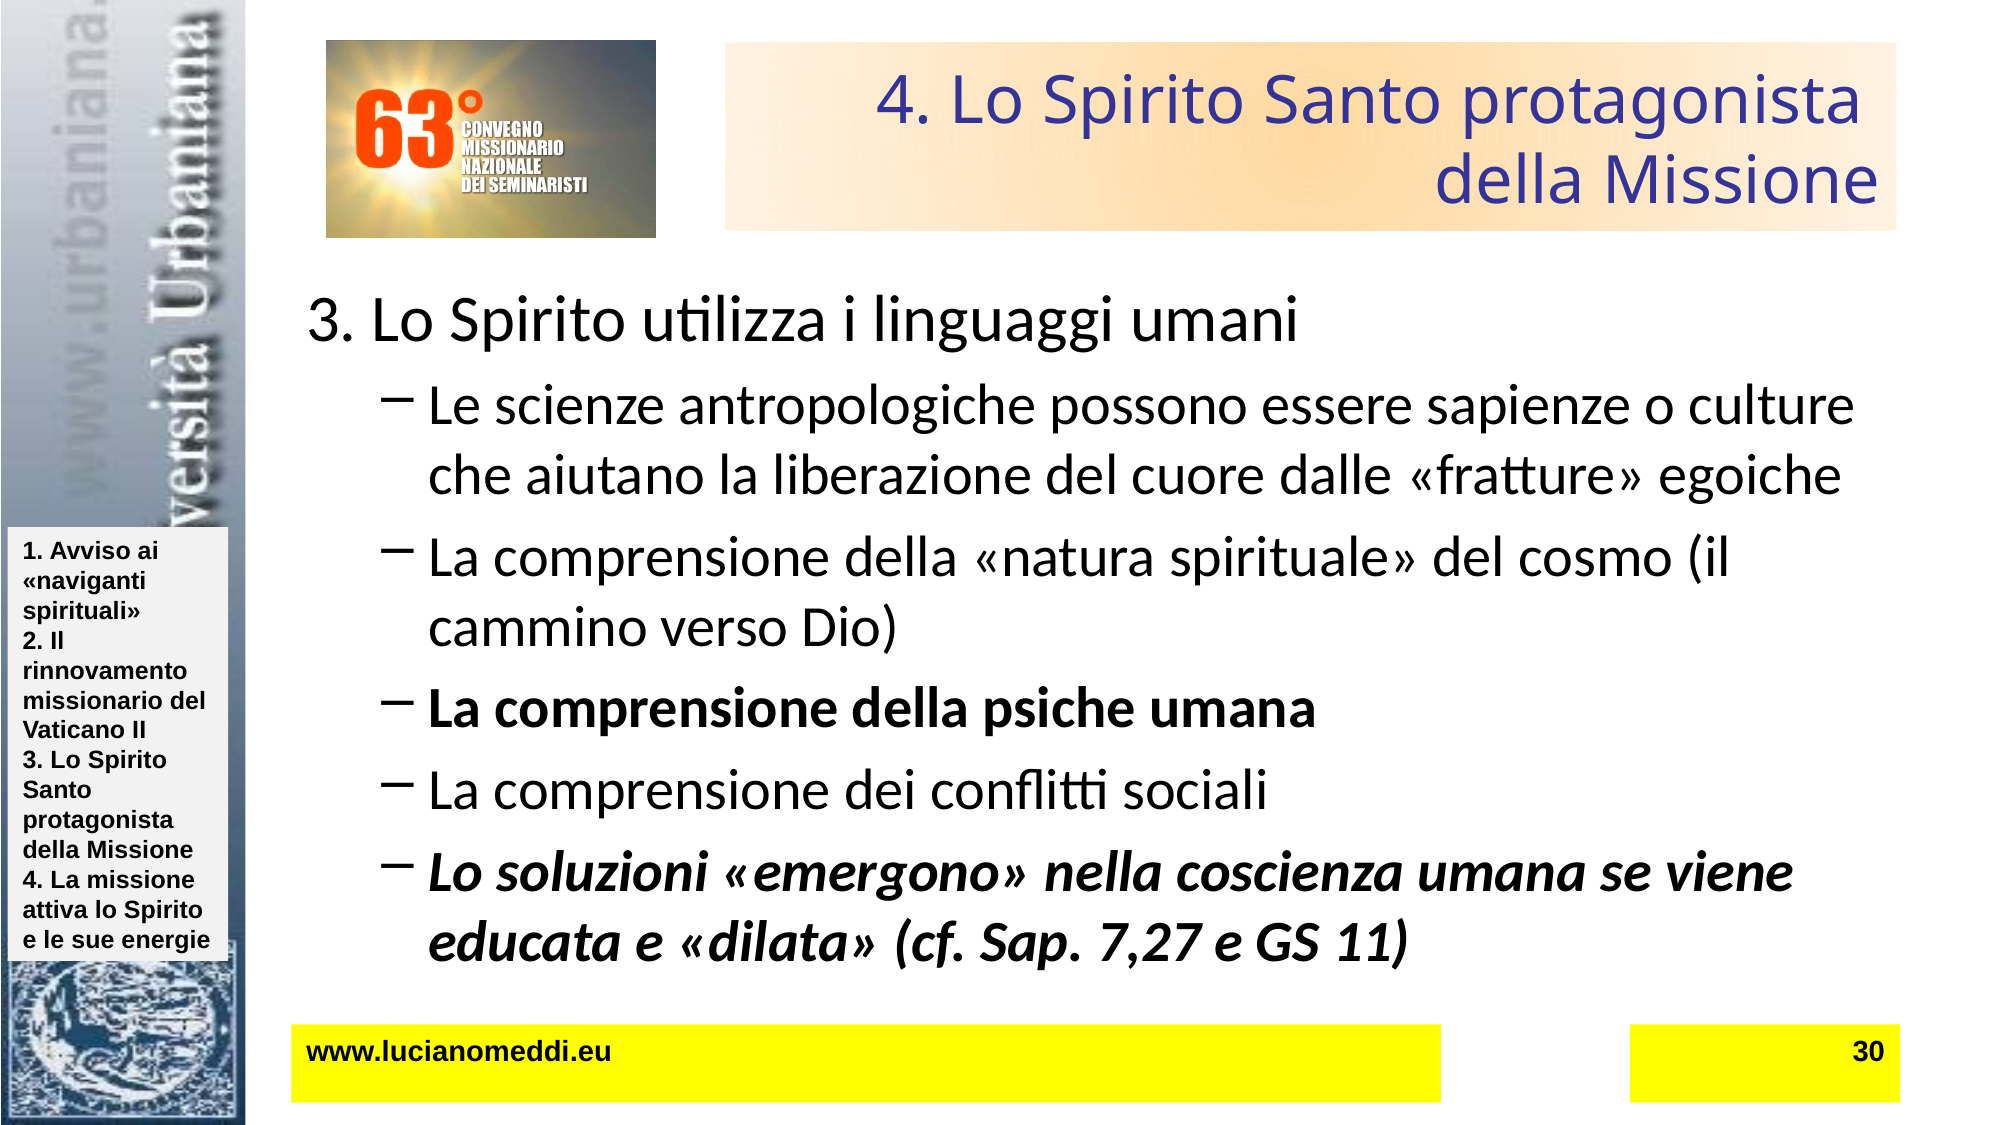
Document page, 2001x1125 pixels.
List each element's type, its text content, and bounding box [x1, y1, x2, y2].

picture [326, 40, 656, 238]
list 3. Lo Spirito utilizza i linguaggi umani Le scienze antropologiche possono essere sapienze o culture che aiutano la liberazione del cuore dalle «fratture» egoiche La comprensione della «natura spirituale» del cosmo (il cammino verso Dio) La comprensione della psiche umana La comprensione dei conflitti sociali Lo soluzioni «emergono» nella coscienza umana se viene educata e «dilata» (cf. Sap. 7,27 e GS 11) [291, 267, 1900, 1010]
picture [1, 0, 246, 1125]
slide_number www.lucianomeddi.eu [290, 1024, 1442, 1103]
title 4. Lo Spirito Santo protagonista della Missione [725, 42, 1897, 231]
slide_number 30 [1629, 1024, 1901, 1103]
